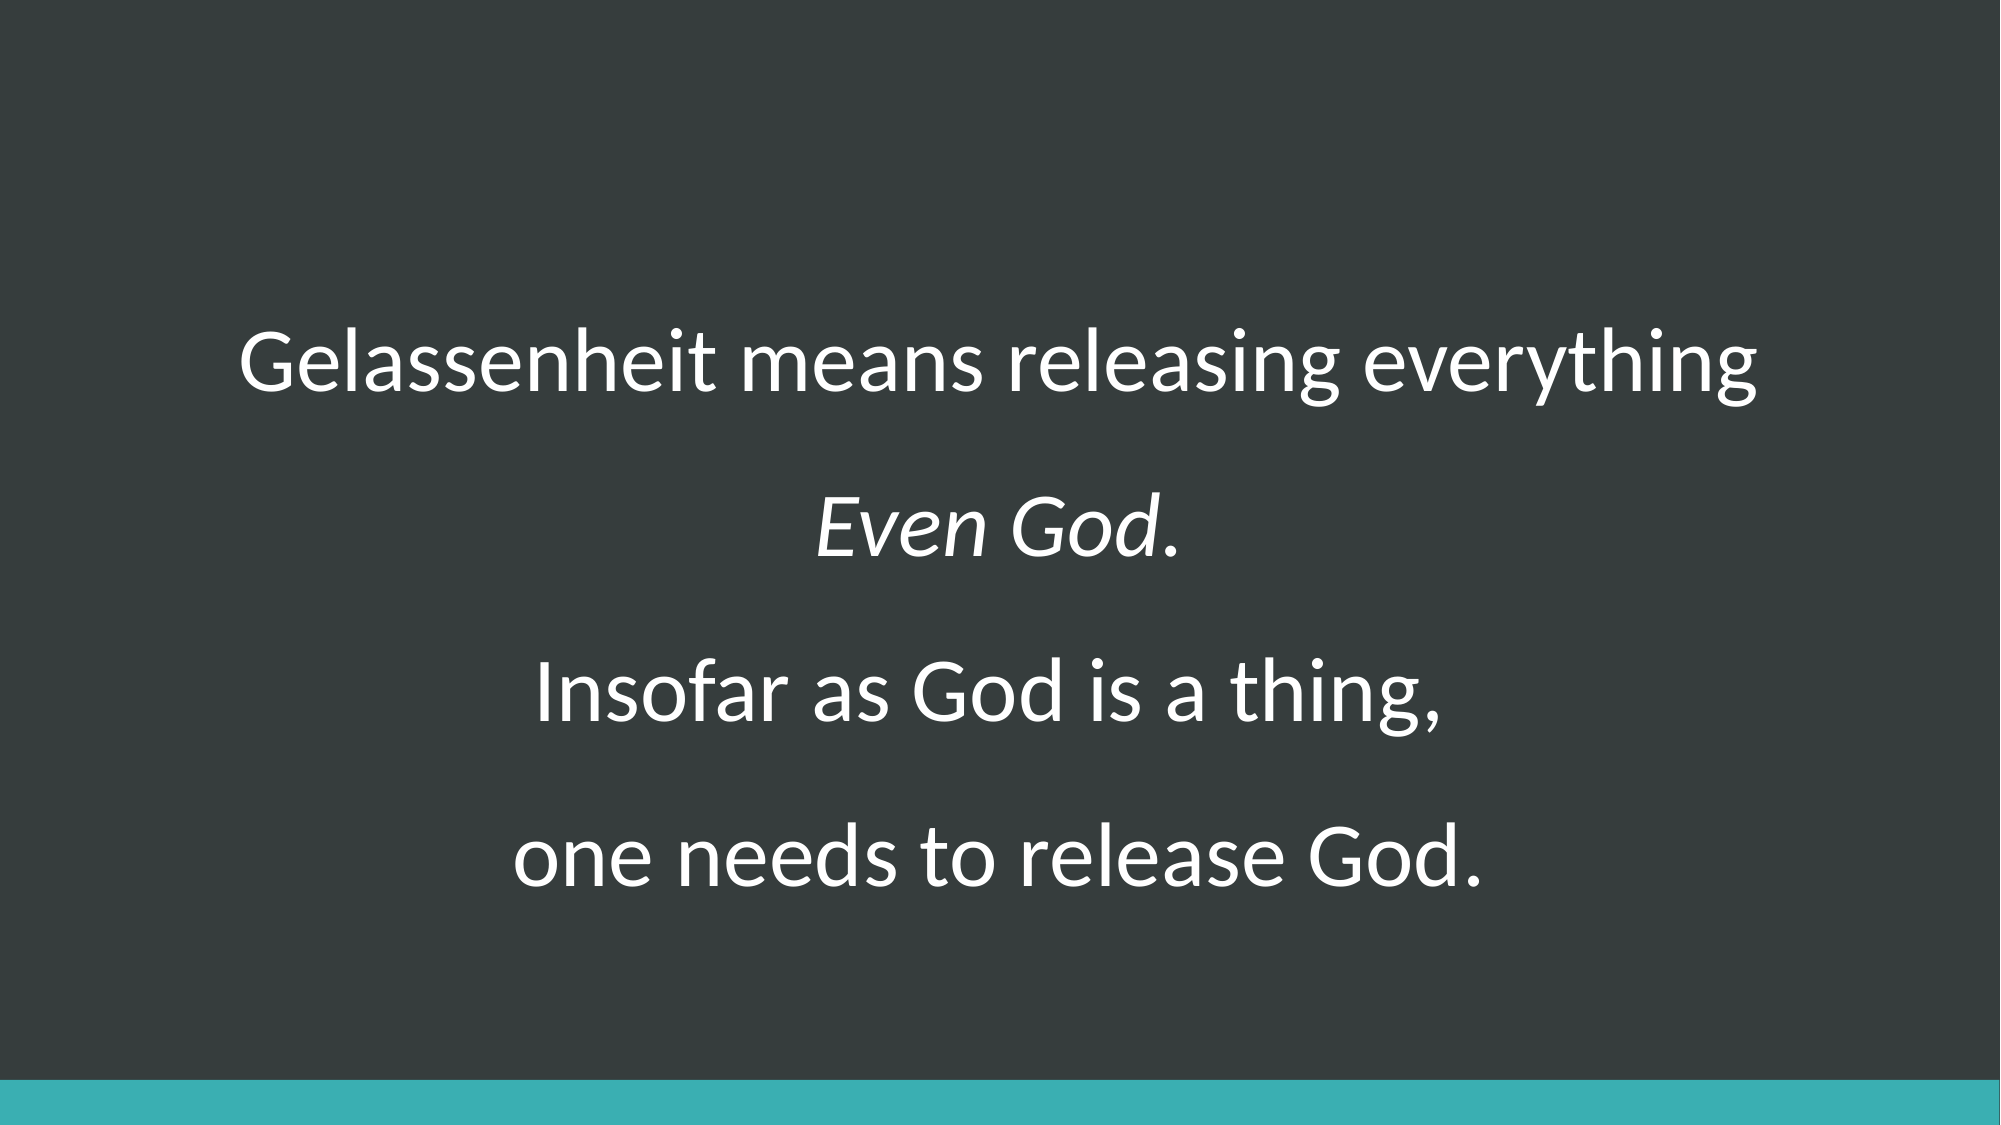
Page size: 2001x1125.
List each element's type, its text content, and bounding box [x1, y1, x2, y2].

title Gelassenheit means releasing everything Even God. Insofar as God is a thing, one needs to release God. [219, 212, 1780, 913]
